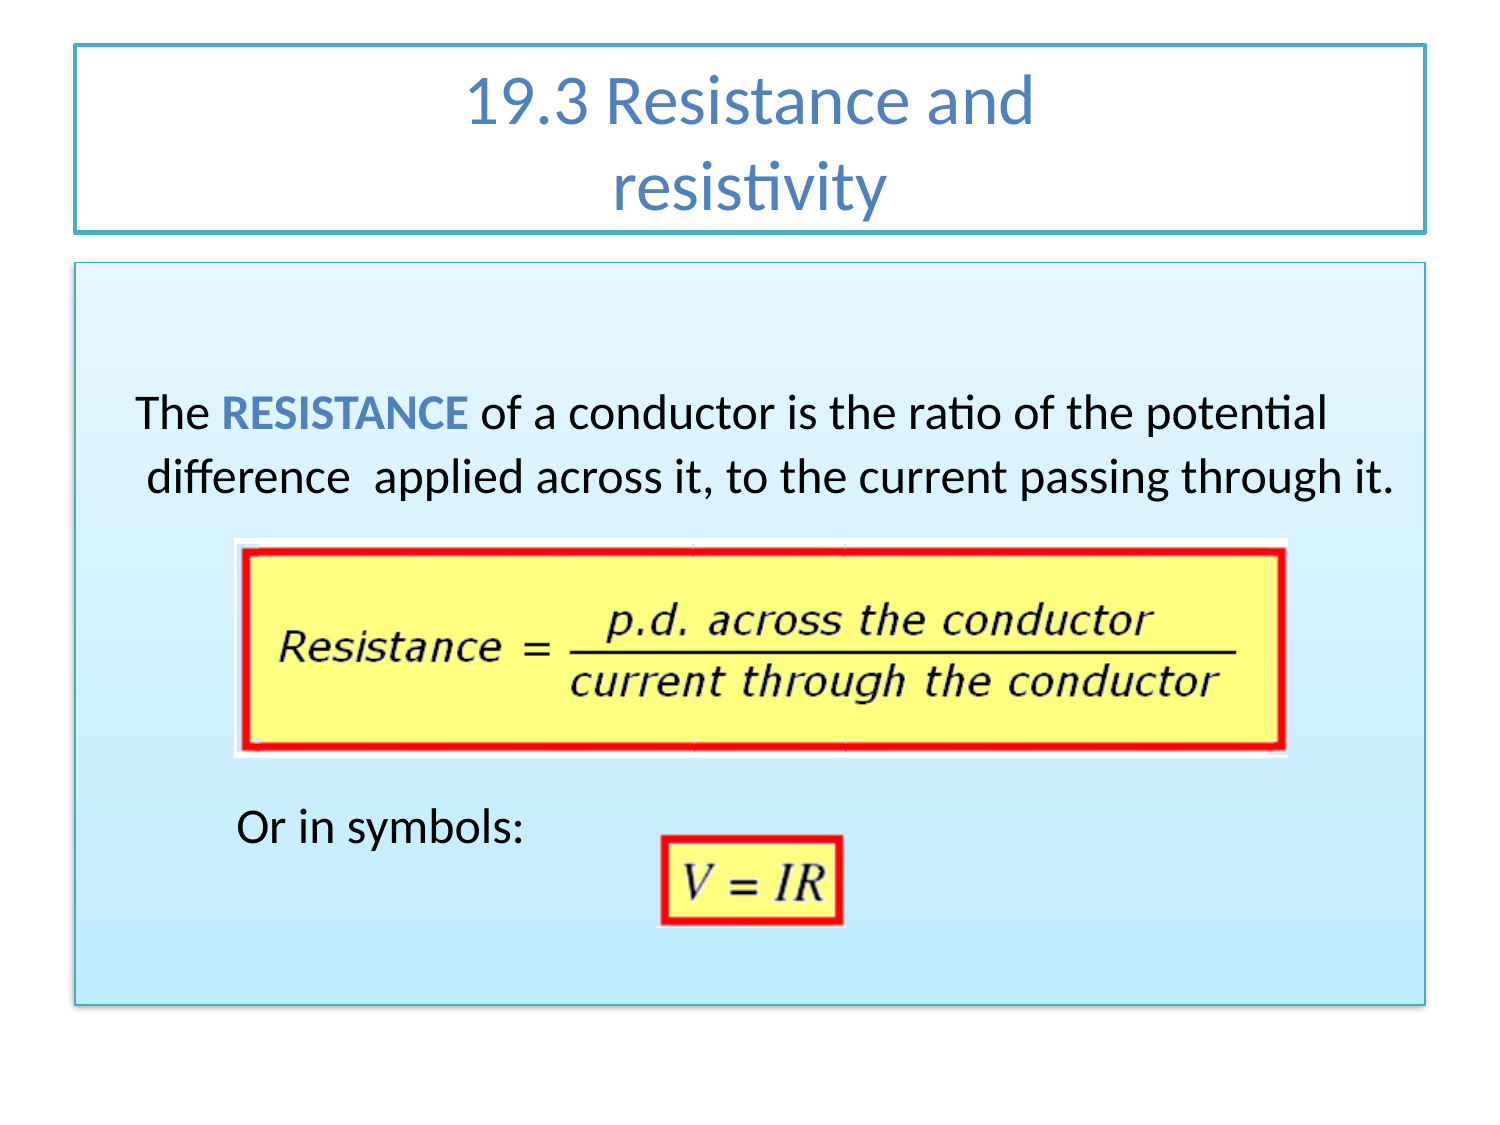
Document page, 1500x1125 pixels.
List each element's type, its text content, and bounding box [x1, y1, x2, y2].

list The RESISTANCE of a conductor is the ratio of the potential difference applied across it, to the current passing through it. Or in symbols: [74, 262, 1426, 1006]
title 19.3 Resistance and resistivity [73, 43, 1427, 235]
picture [655, 831, 846, 928]
picture [234, 538, 1288, 758]
